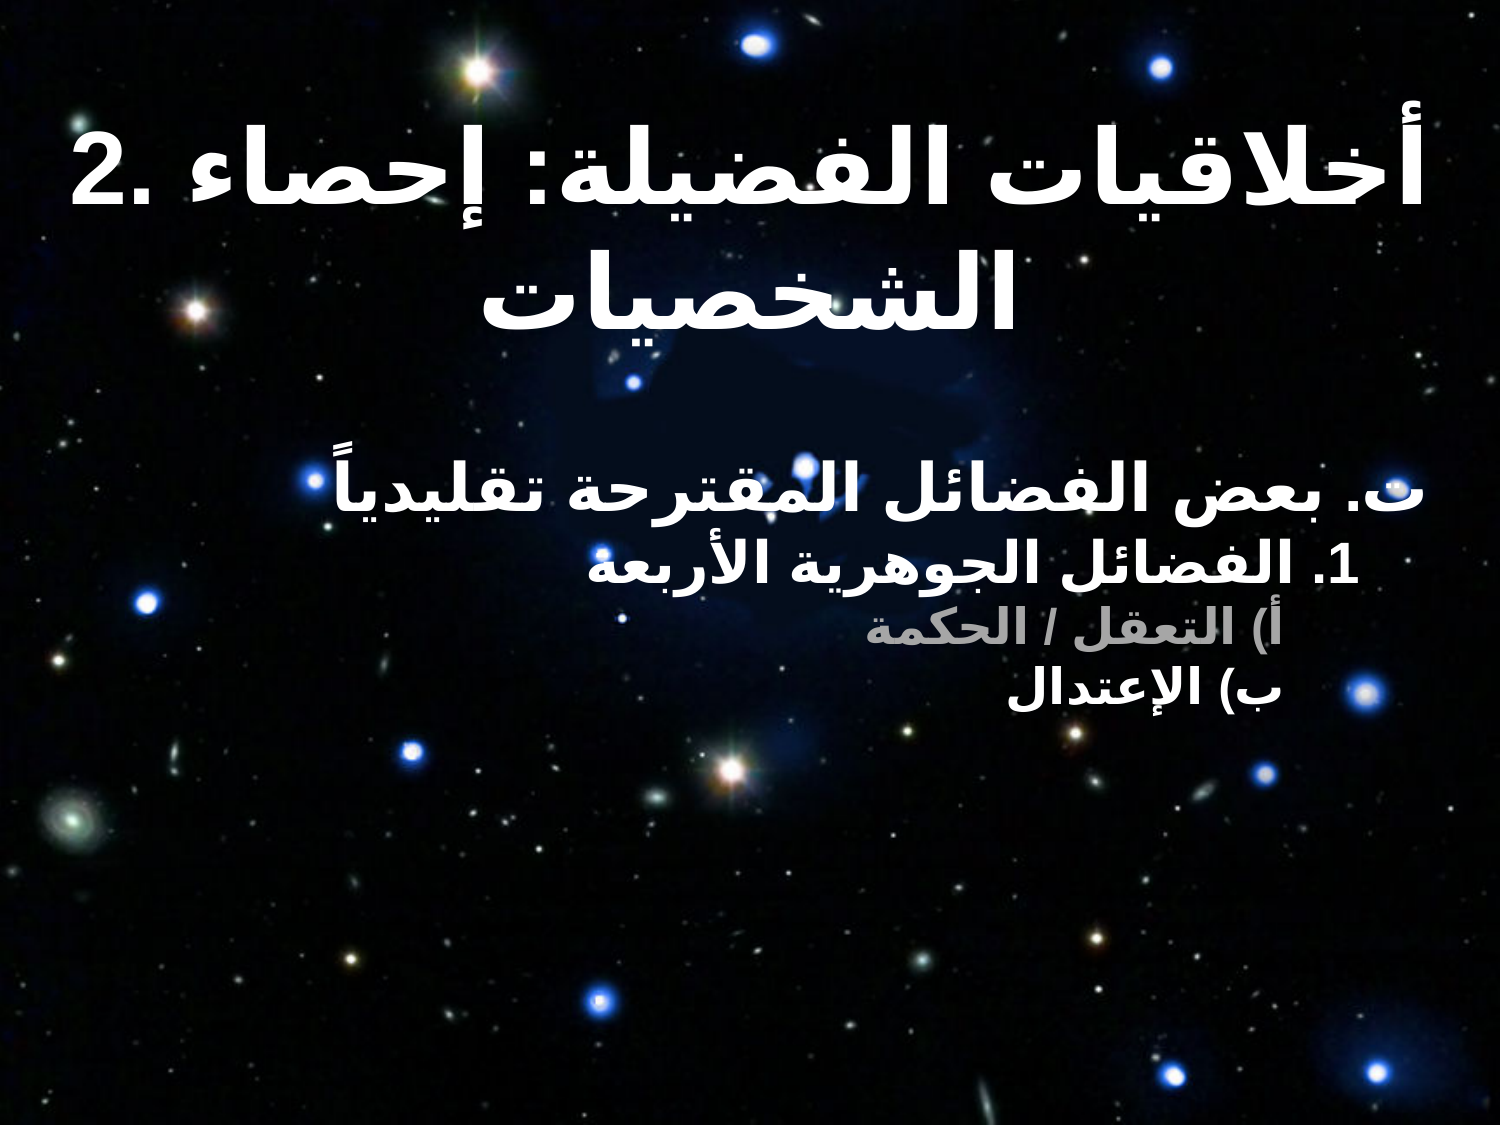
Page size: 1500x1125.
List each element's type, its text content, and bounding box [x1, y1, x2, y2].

picture [0, 0, 1500, 87]
picture [0, 370, 1500, 1125]
text_box ت. بعض الفضائل المقترحة تقليدياً 1. الفضائل الجوهرية الأربعة أ) التعقل / الحكمة ب) الإعتدال [62, 437, 1450, 723]
text_box [0, 363, 1500, 370]
text_box 2. أخلاقيات الفضيلة: إحصاء الشخصيات [0, 87, 1500, 363]
